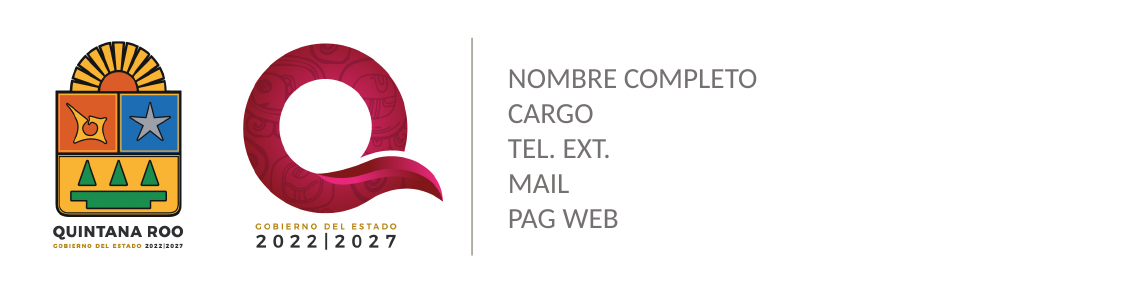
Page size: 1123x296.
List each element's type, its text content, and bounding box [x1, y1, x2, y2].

text_box NOMBRE COMPLETO CARGO TEL. EXT. MAIL PAG WEB [493, 51, 773, 242]
picture [0, 0, 1123, 296]
